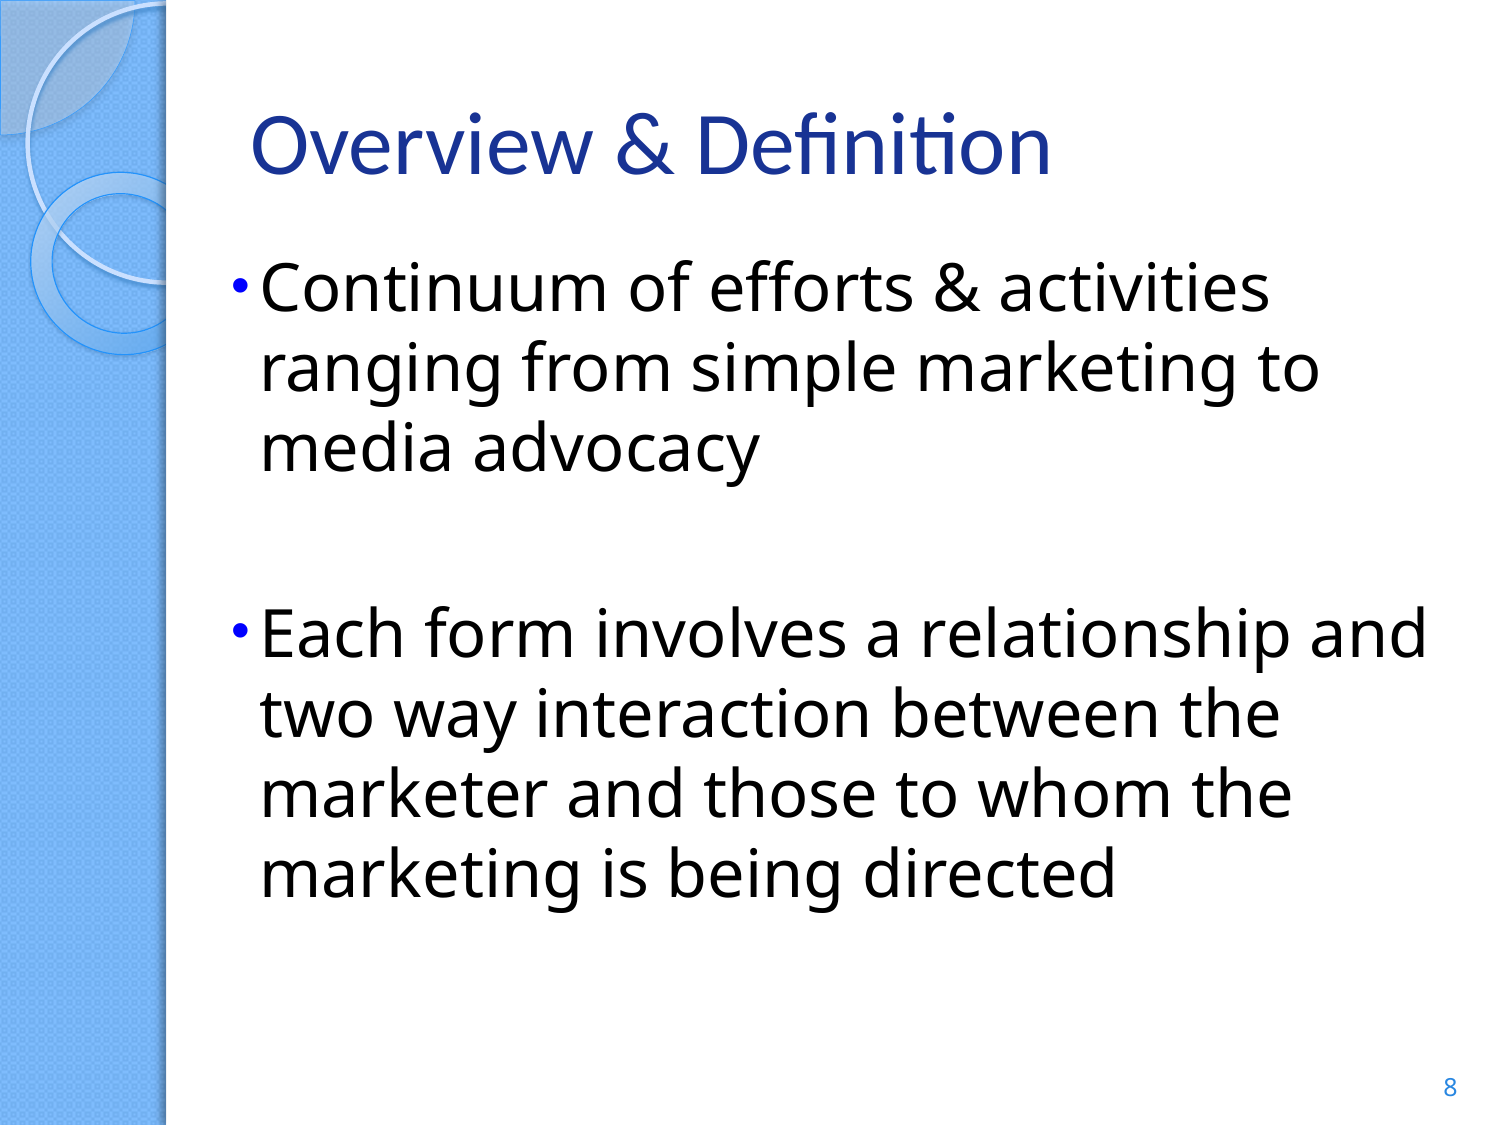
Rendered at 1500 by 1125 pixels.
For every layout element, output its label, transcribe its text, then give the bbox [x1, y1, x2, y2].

slide_number 8 [1447, 1034, 1488, 1113]
title Overview & Definition [235, 45, 1466, 233]
list Continuum of efforts & activities ranging from simple marketing to media advocacy Each form involves a relationship and two way interaction between the marketer and those to whom the marketing is being directed [216, 237, 1447, 1113]
